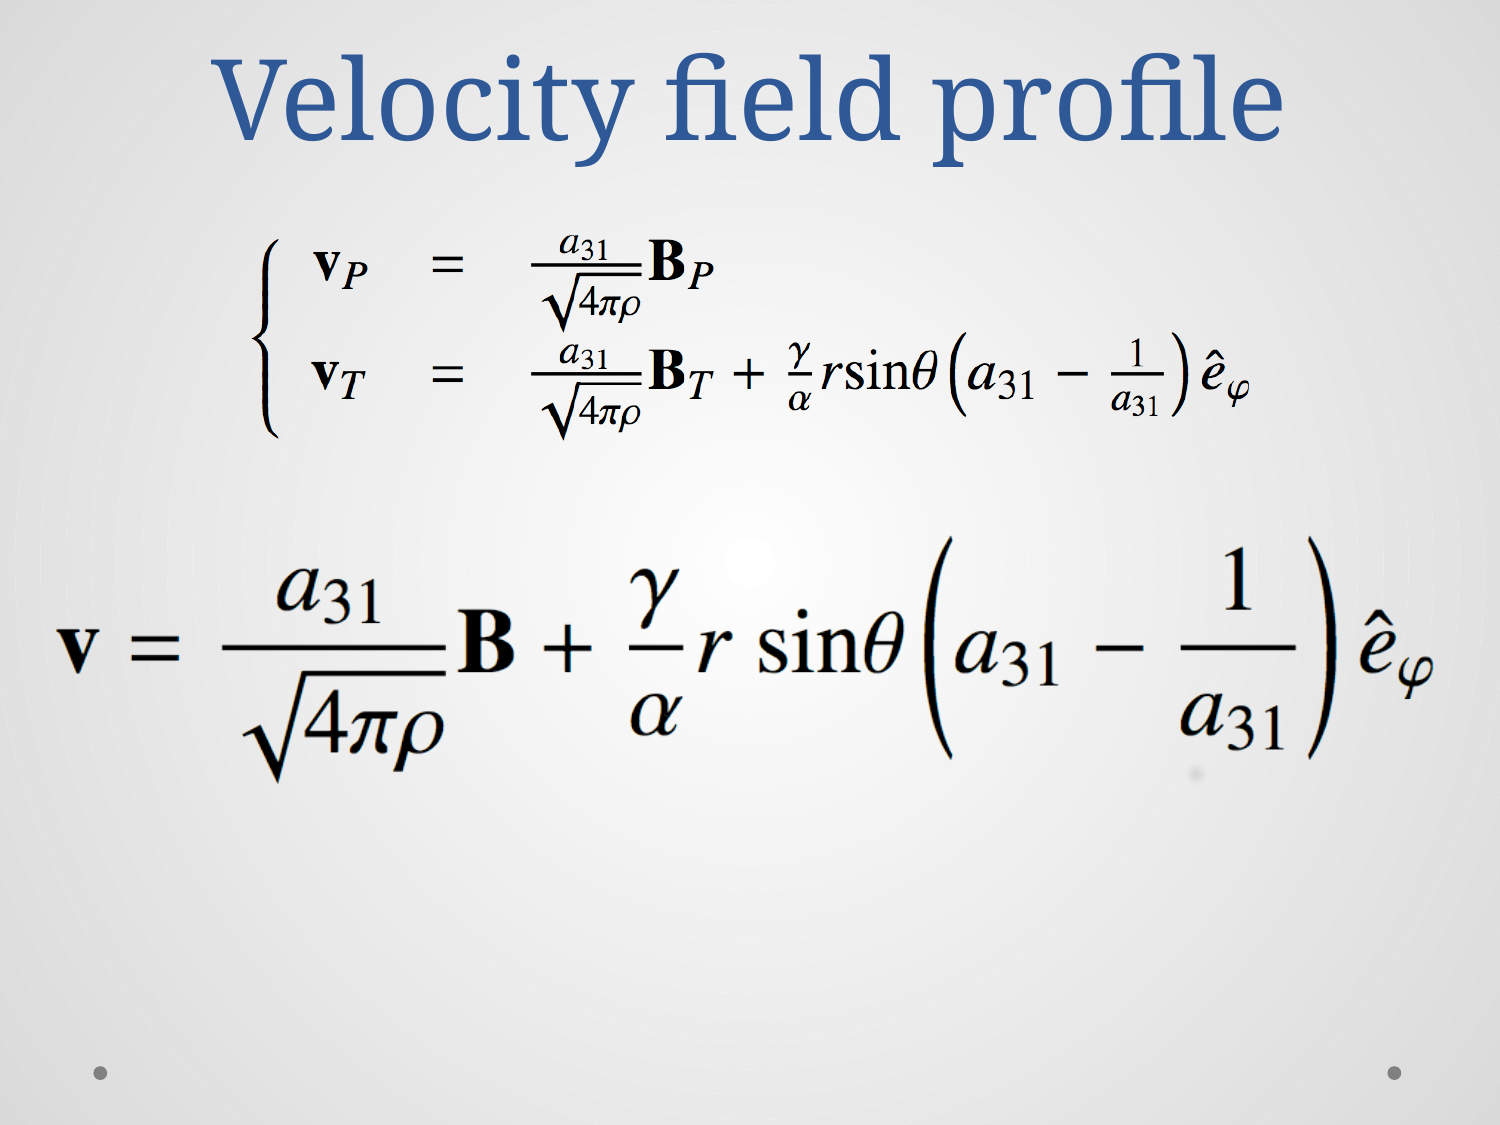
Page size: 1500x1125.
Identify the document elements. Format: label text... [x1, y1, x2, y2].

picture [246, 219, 1264, 450]
picture [37, 518, 1463, 811]
title Velocity field profile [75, 0, 1425, 171]
